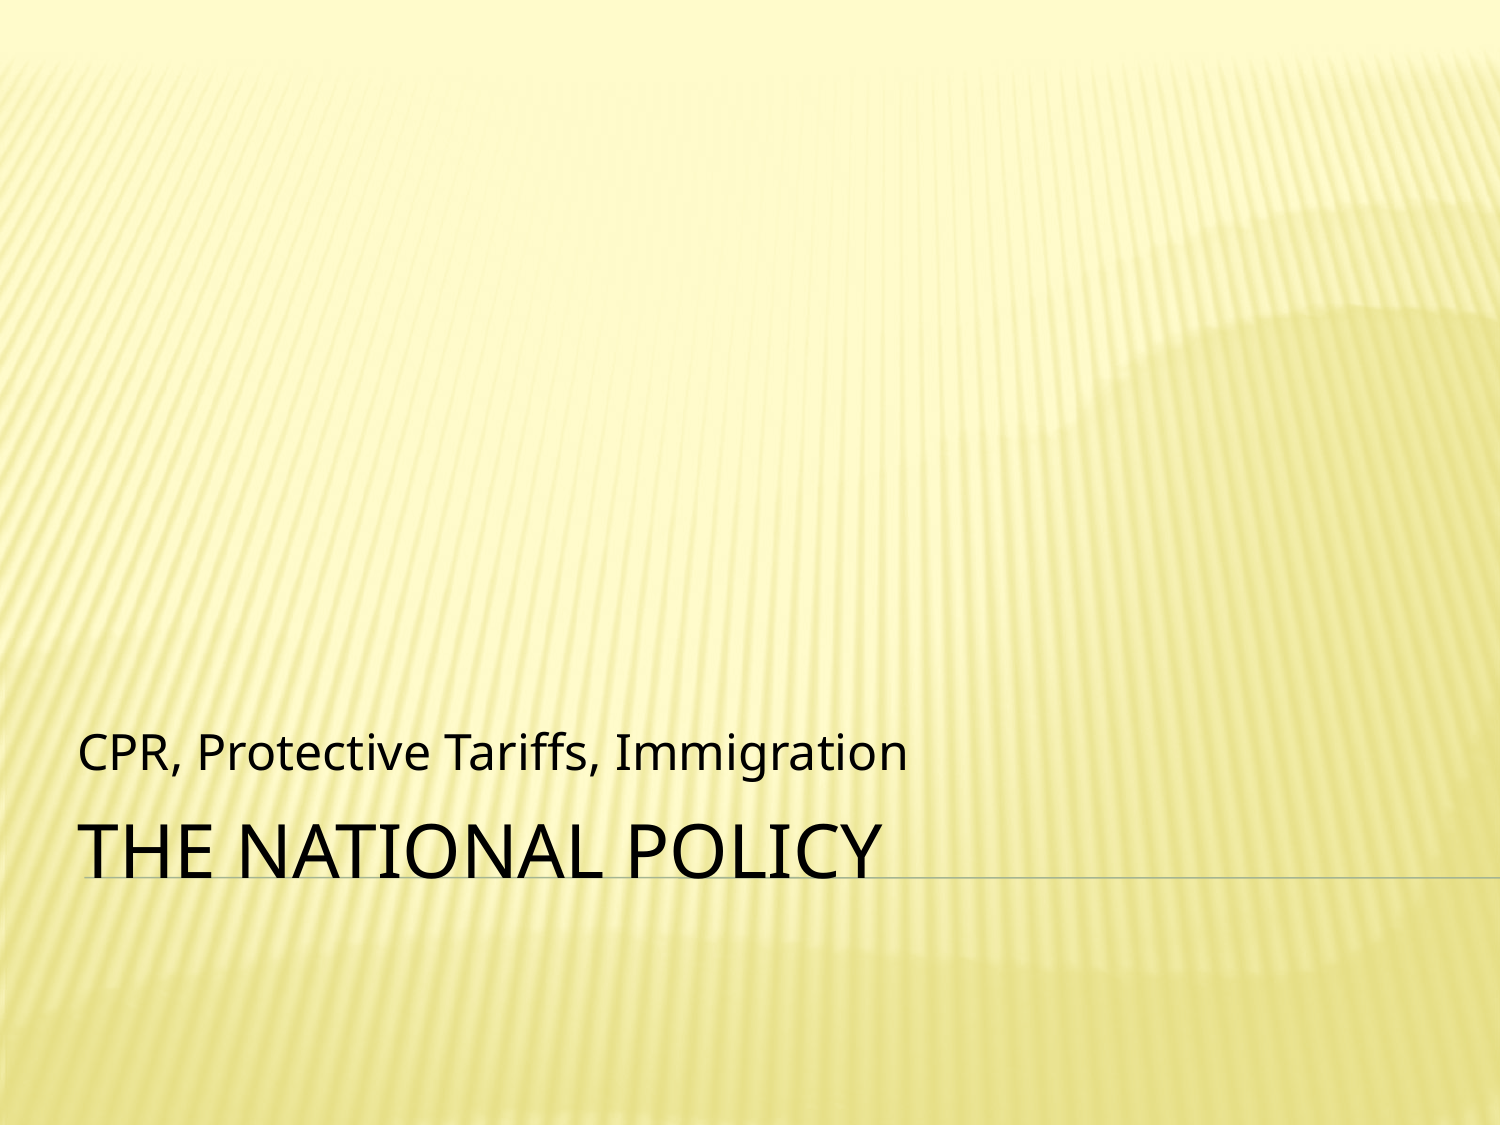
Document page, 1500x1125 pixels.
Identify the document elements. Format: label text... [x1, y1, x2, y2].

subtitle CPR, Protective Tariffs, Immigration [62, 637, 1450, 788]
title The National Policy [62, 796, 1450, 997]
